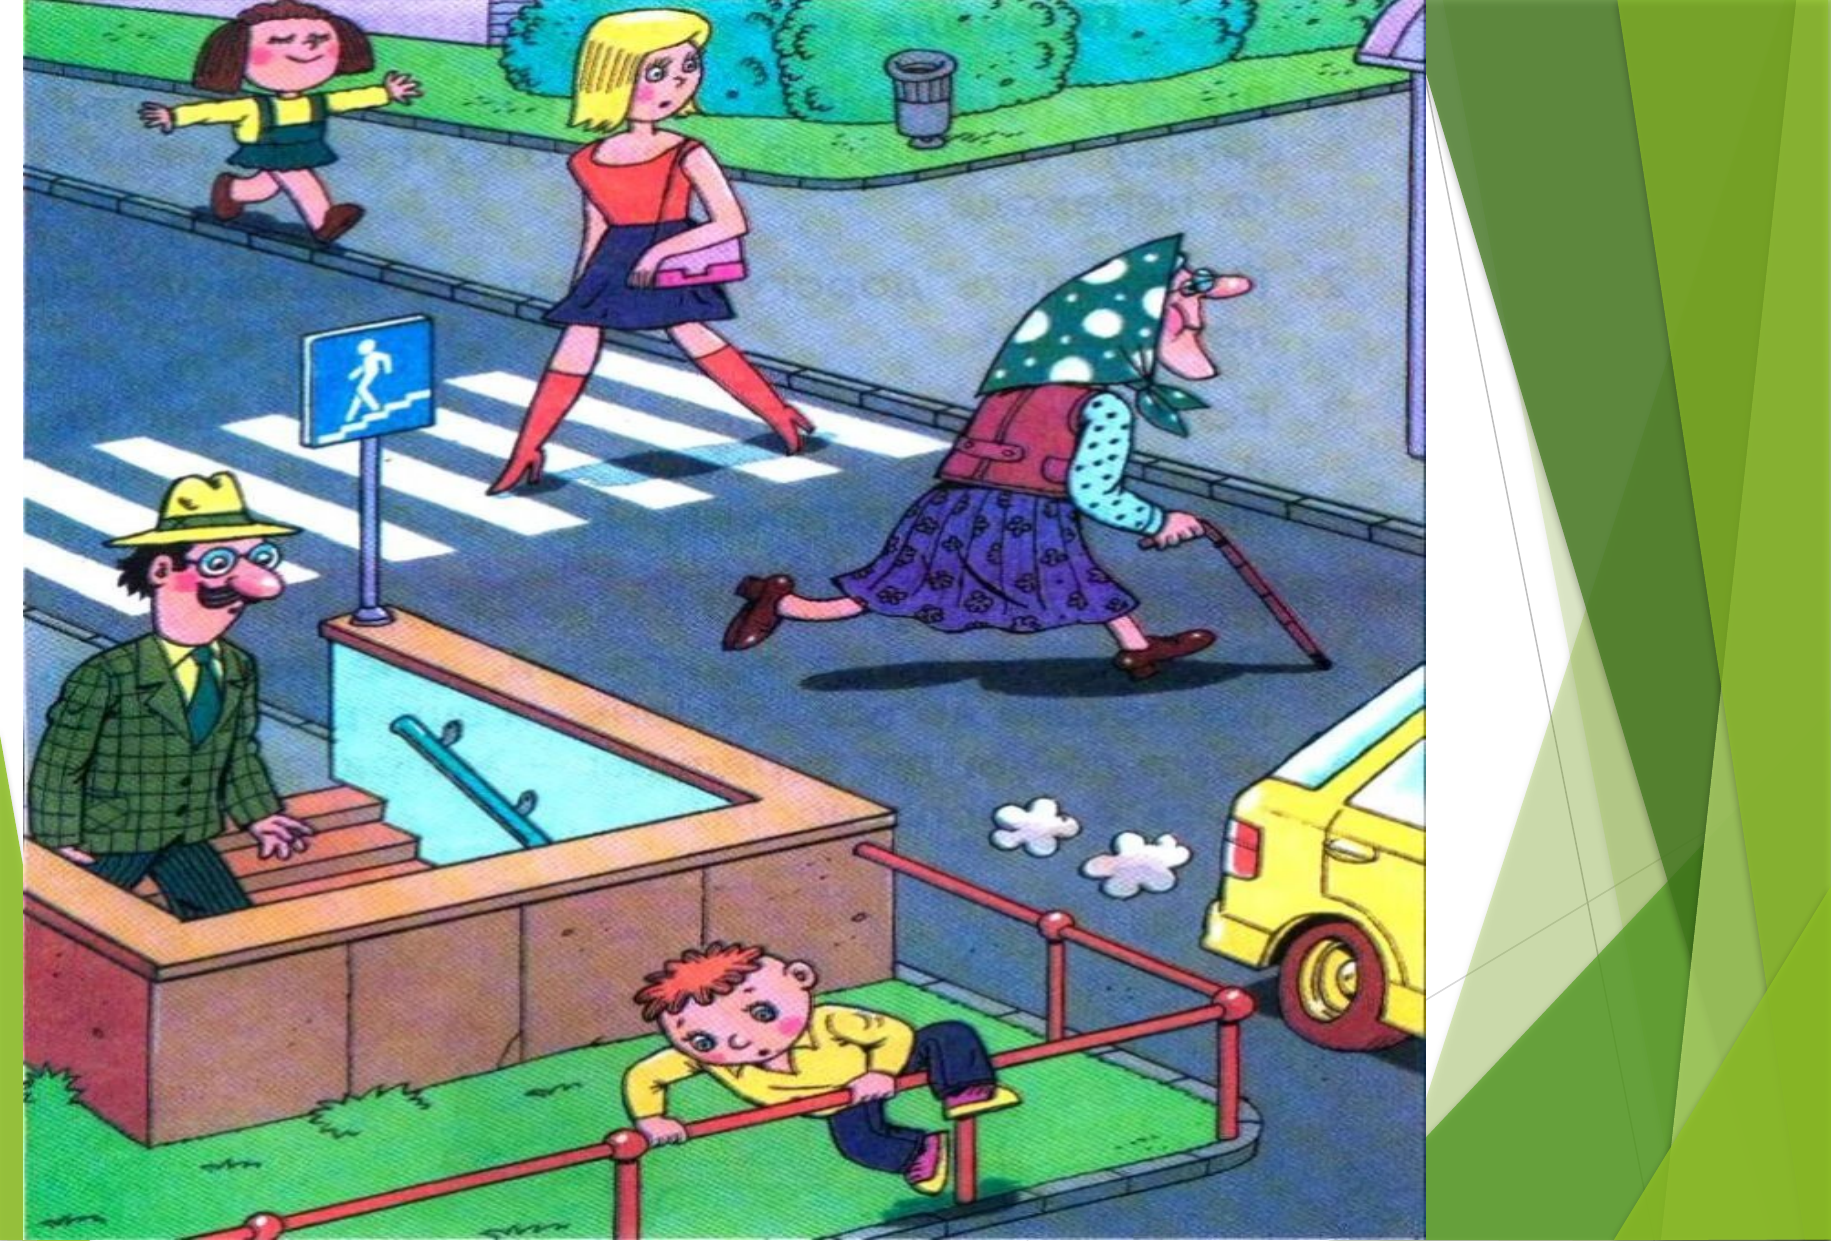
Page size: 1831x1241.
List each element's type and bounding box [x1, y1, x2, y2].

picture [22, 0, 1427, 1241]
